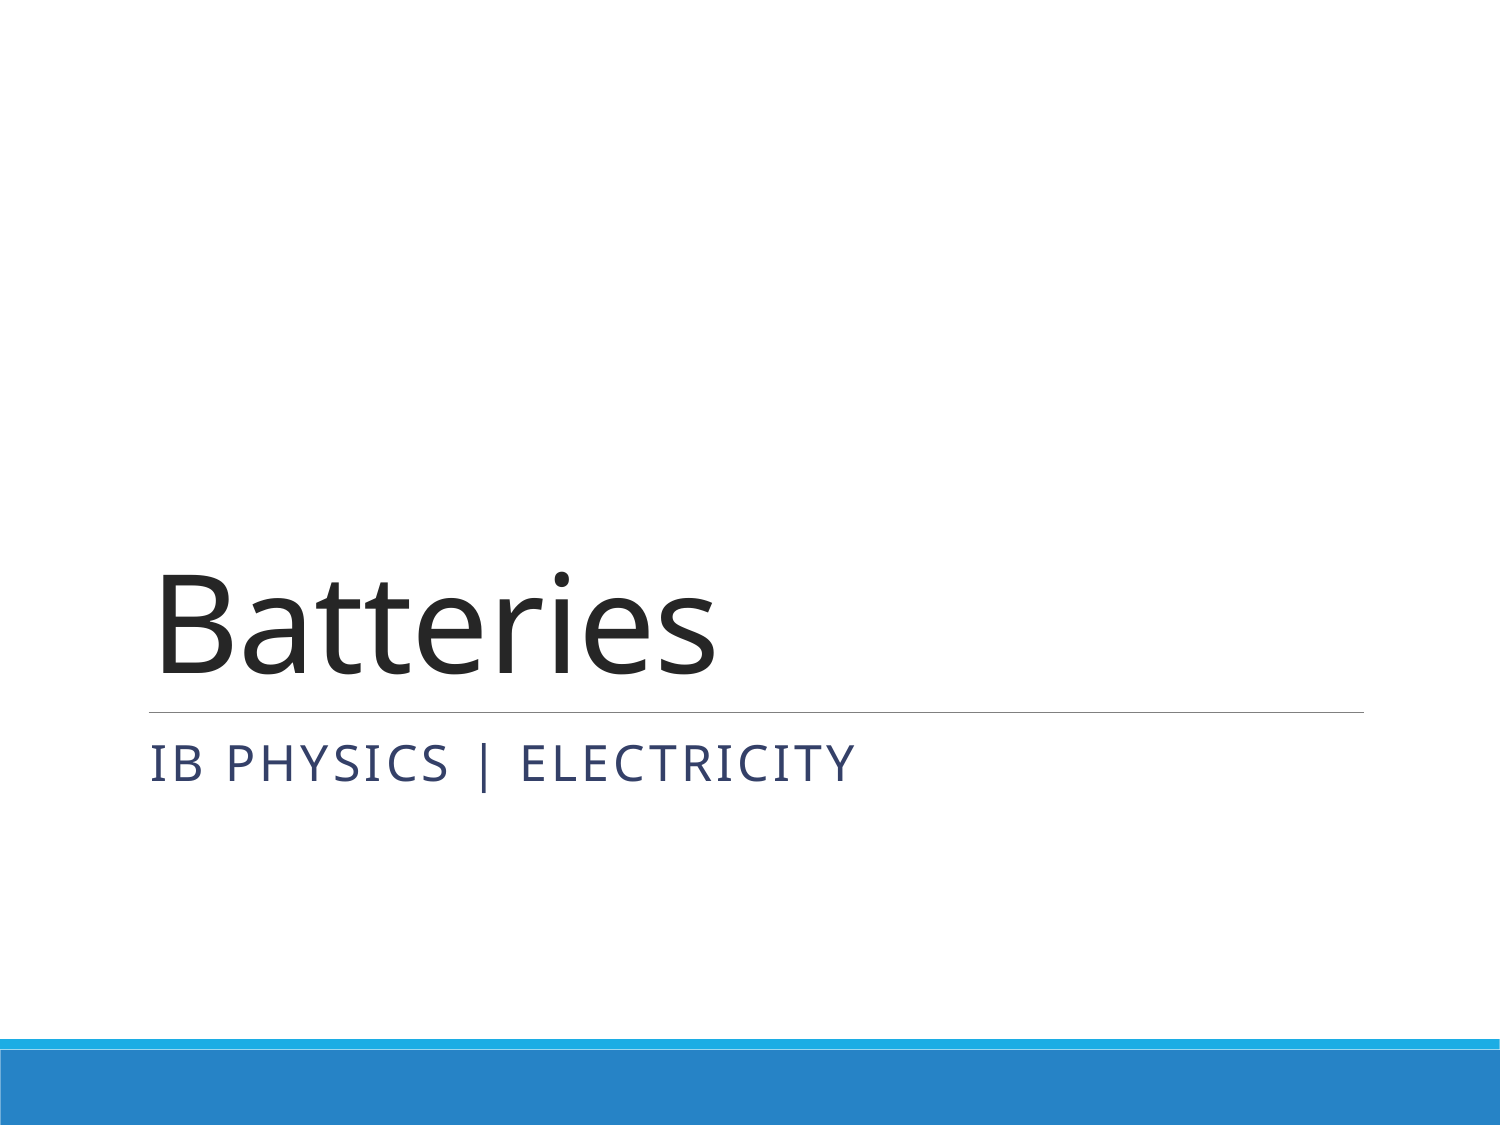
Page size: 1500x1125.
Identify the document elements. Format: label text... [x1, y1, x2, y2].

title Batteries [135, 124, 1405, 710]
subtitle IB Physics | Electricity [135, 730, 1373, 919]
